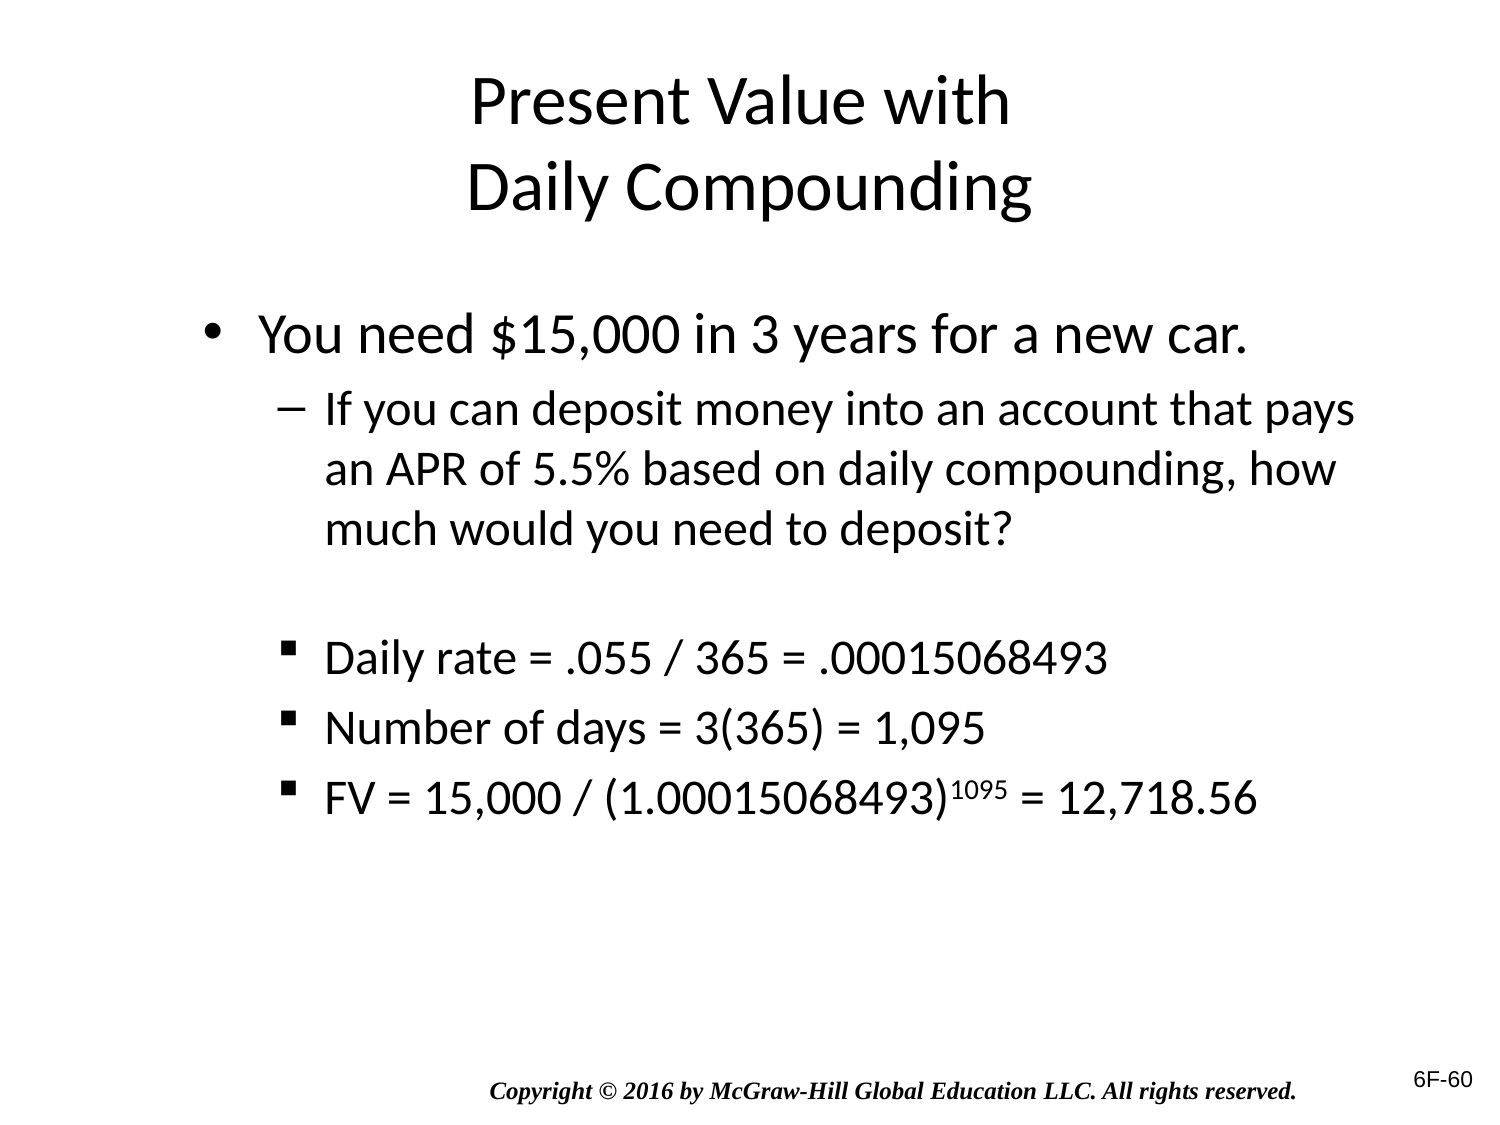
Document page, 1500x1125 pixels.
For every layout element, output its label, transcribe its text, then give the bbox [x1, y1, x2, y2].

text_box 6F-60 [1358, 1057, 1500, 1100]
list You need $15,000 in 3 years for a new car. If you can deposit money into an account that pays an APR of 5.5% based on daily compounding, how much would you need to deposit? Daily rate = .055 / 365 = .00015068493 Number of days = 3(365) = 1,095 FV = 15,000 / (1.00015068493)1095 = 12,718.56 [187, 287, 1375, 1031]
title Present Value with Daily Compounding [74, 44, 1426, 233]
text_box Copyright © 2016 by McGraw-Hill Global Education LLC. All rights reserved. [474, 1067, 1427, 1113]
